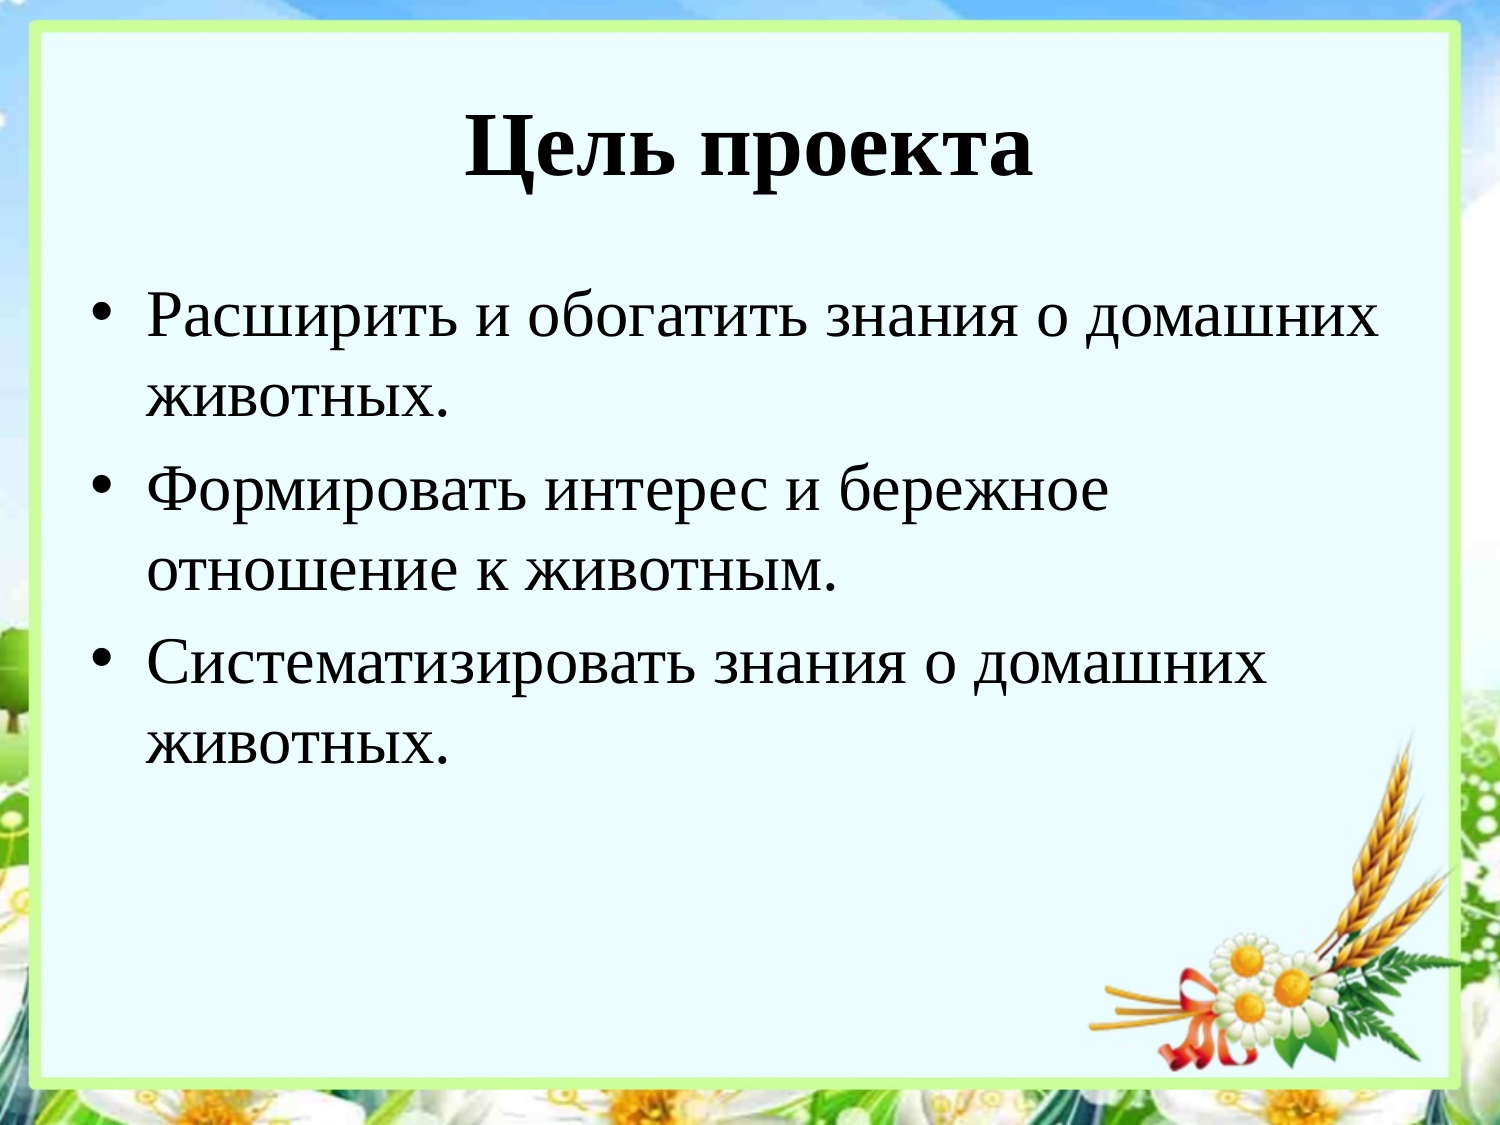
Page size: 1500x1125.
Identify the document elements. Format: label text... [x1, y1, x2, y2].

list Расширить и обогатить знания о домашних животных. Формировать интерес и бережное отношение к животным. Систематизировать знания о домашних животных. [75, 262, 1425, 1005]
picture [0, 0, 1500, 1125]
title Цель проекта [75, 45, 1425, 233]
